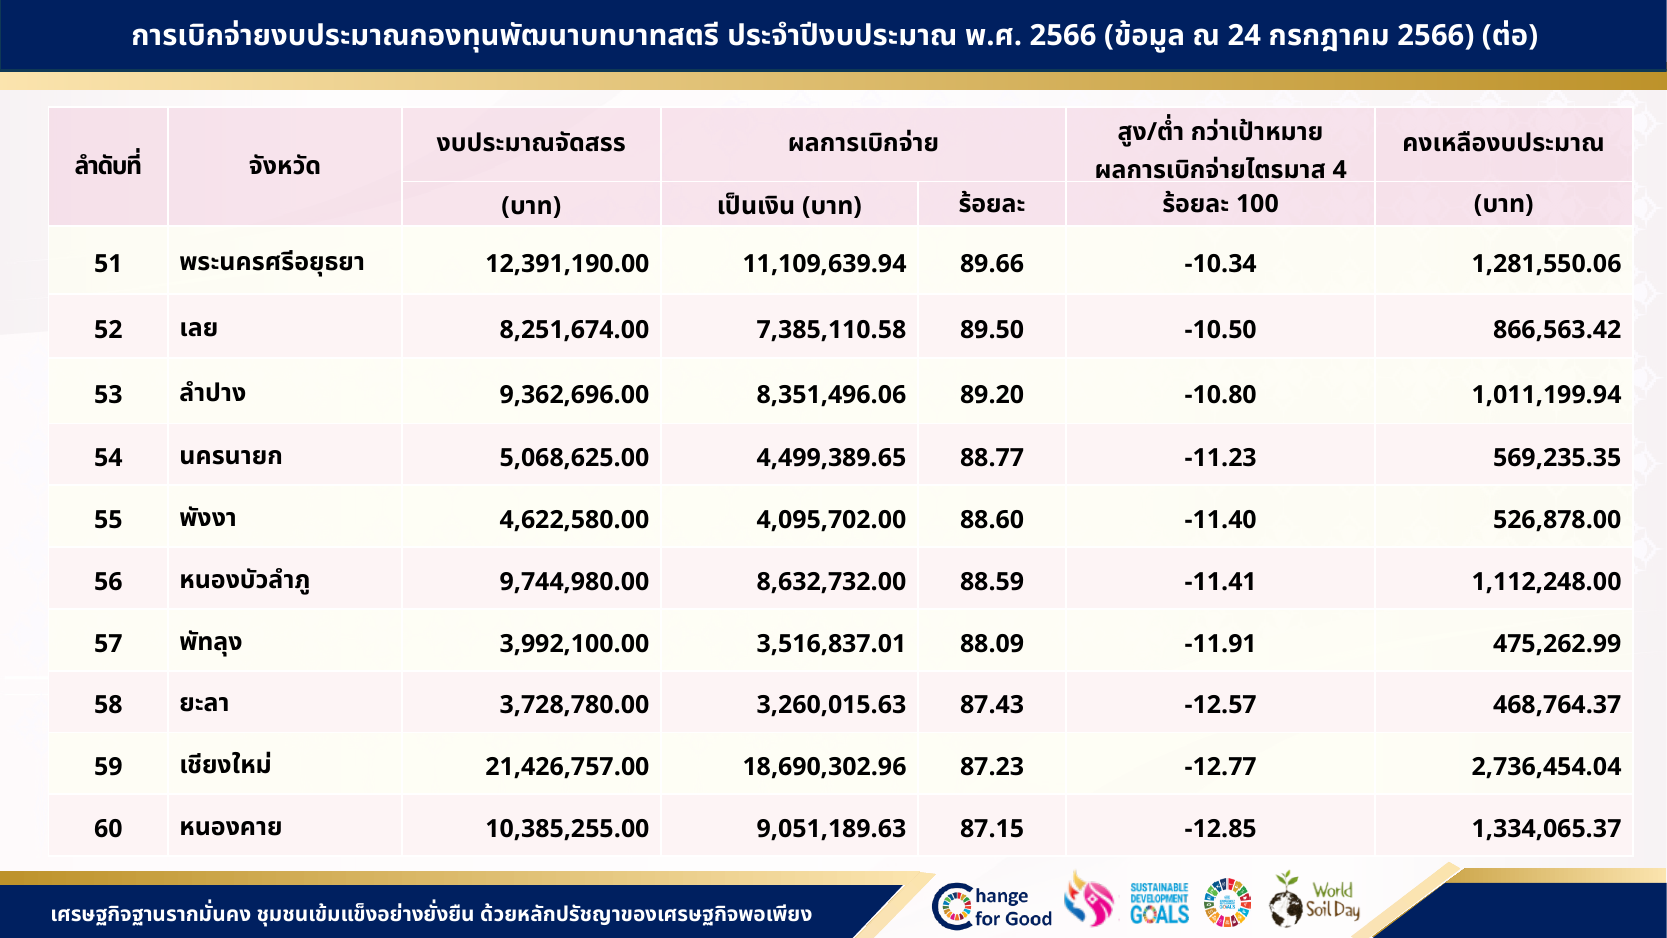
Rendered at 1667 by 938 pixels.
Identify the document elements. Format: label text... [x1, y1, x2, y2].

table_cell 88.77 [919, 424, 1065, 484]
table_cell 7,385,110.58 [662, 295, 917, 357]
table_cell 3,992,100.00 [403, 610, 660, 670]
table_cell 1,281,550.06 [1376, 227, 1632, 293]
table_header สูง/ต่ำ กว่าเป้าหมาย ผลการเบิกจ่ายไตรมาส 4 [1067, 108, 1374, 181]
table_cell 56 [49, 548, 167, 608]
table_cell 8,632,732.00 [662, 548, 917, 608]
table_cell ยะลา [169, 672, 401, 732]
table_cell 51 [49, 227, 167, 293]
table_cell -12.85 [1067, 795, 1374, 845]
table_cell (บาท) [403, 182, 660, 225]
table_cell 3,516,837.01 [662, 610, 917, 670]
table_cell 3,260,015.63 [662, 672, 917, 732]
table_cell 569,235.35 [1376, 424, 1632, 484]
table_cell ลำปาง [169, 359, 401, 423]
table_header ผลการเบิกจ่าย [662, 108, 1065, 181]
table_header คงเหลืองบประมาณ [1376, 108, 1632, 181]
table_cell (บาท) [1376, 182, 1632, 225]
table_cell -10.34 [1067, 227, 1374, 293]
table_cell -10.50 [1067, 295, 1374, 357]
table_cell 9,362,696.00 [403, 359, 660, 423]
table_cell 55 [49, 486, 167, 546]
table_cell นครนายก [169, 424, 401, 484]
table_cell 9,051,189.63 [662, 795, 917, 845]
table_header งบประมาณจัดสรร [403, 108, 660, 181]
table_cell 1,112,248.00 [1376, 548, 1632, 608]
table_cell -12.77 [1067, 733, 1374, 793]
table_cell 8,351,496.06 [662, 359, 917, 423]
table_cell 89.66 [919, 227, 1065, 293]
table_cell 526,878.00 [1376, 486, 1632, 546]
table_cell 9,744,980.00 [403, 548, 660, 608]
table_cell 12,391,190.00 [403, 227, 660, 293]
table_cell หนองคาย [169, 795, 401, 845]
table_cell 88.60 [919, 486, 1065, 546]
table_cell ร้อยละ [919, 182, 1065, 225]
table_cell 468,764.37 [1376, 672, 1632, 732]
table_cell 53 [49, 359, 167, 423]
table_cell พังงา [169, 486, 401, 546]
table_cell 89.20 [919, 359, 1065, 423]
table_header ลำดับที่ [49, 108, 167, 225]
table_cell 866,563.42 [1376, 295, 1632, 357]
table_cell 4,095,702.00 [662, 486, 917, 546]
table_cell 59 [49, 733, 167, 793]
table_cell -12.57 [1067, 672, 1374, 732]
table_cell 1,011,199.94 [1376, 359, 1632, 423]
table_cell 87.23 [919, 733, 1065, 793]
table_cell -11.41 [1067, 548, 1374, 608]
table_cell 60 [49, 795, 167, 845]
table_cell 10,385,255.00 [403, 795, 660, 845]
table_cell พัทลุง [169, 610, 401, 670]
table_cell 8,251,674.00 [403, 295, 660, 357]
table_cell 88.59 [919, 548, 1065, 608]
table_cell 52 [49, 295, 167, 357]
table_cell -11.91 [1067, 610, 1374, 670]
table_cell 87.43 [919, 672, 1065, 732]
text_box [0, 0, 1667, 90]
table_cell หนองบัวลำภู [169, 548, 401, 608]
table_cell 4,499,389.65 [662, 424, 917, 484]
table_cell เชียงใหม่ [169, 733, 401, 793]
table_cell 21,426,757.00 [403, 733, 660, 793]
table_cell -11.40 [1067, 486, 1374, 546]
table_cell 18,690,302.96 [662, 733, 917, 793]
table_cell 88.09 [919, 610, 1065, 670]
table_cell 5,068,625.00 [403, 424, 660, 484]
table_cell 58 [49, 672, 167, 732]
table_cell พระนครศรีอยุธยา [169, 227, 401, 293]
table_cell 3,728,780.00 [403, 672, 660, 732]
table_cell 54 [49, 424, 167, 484]
table_cell 4,622,580.00 [403, 486, 660, 546]
table_cell 11,109,639.94 [662, 227, 917, 293]
table_cell 2,736,454.04 [1376, 733, 1632, 793]
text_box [0, 845, 1667, 938]
table_cell 1,334,065.37 [1376, 795, 1632, 845]
table_cell 87.15 [919, 795, 1065, 845]
table_cell -11.23 [1067, 424, 1374, 484]
table_cell ร้อยละ 100 [1067, 182, 1374, 225]
table_cell -10.80 [1067, 359, 1374, 423]
table_cell 57 [49, 610, 167, 670]
table_cell เลย [169, 295, 401, 357]
table_header จังหวัด [169, 108, 401, 225]
table_cell 475,262.99 [1376, 610, 1632, 670]
table_cell 89.50 [919, 295, 1065, 357]
table_cell เป็นเงิน (บาท) [662, 182, 917, 225]
